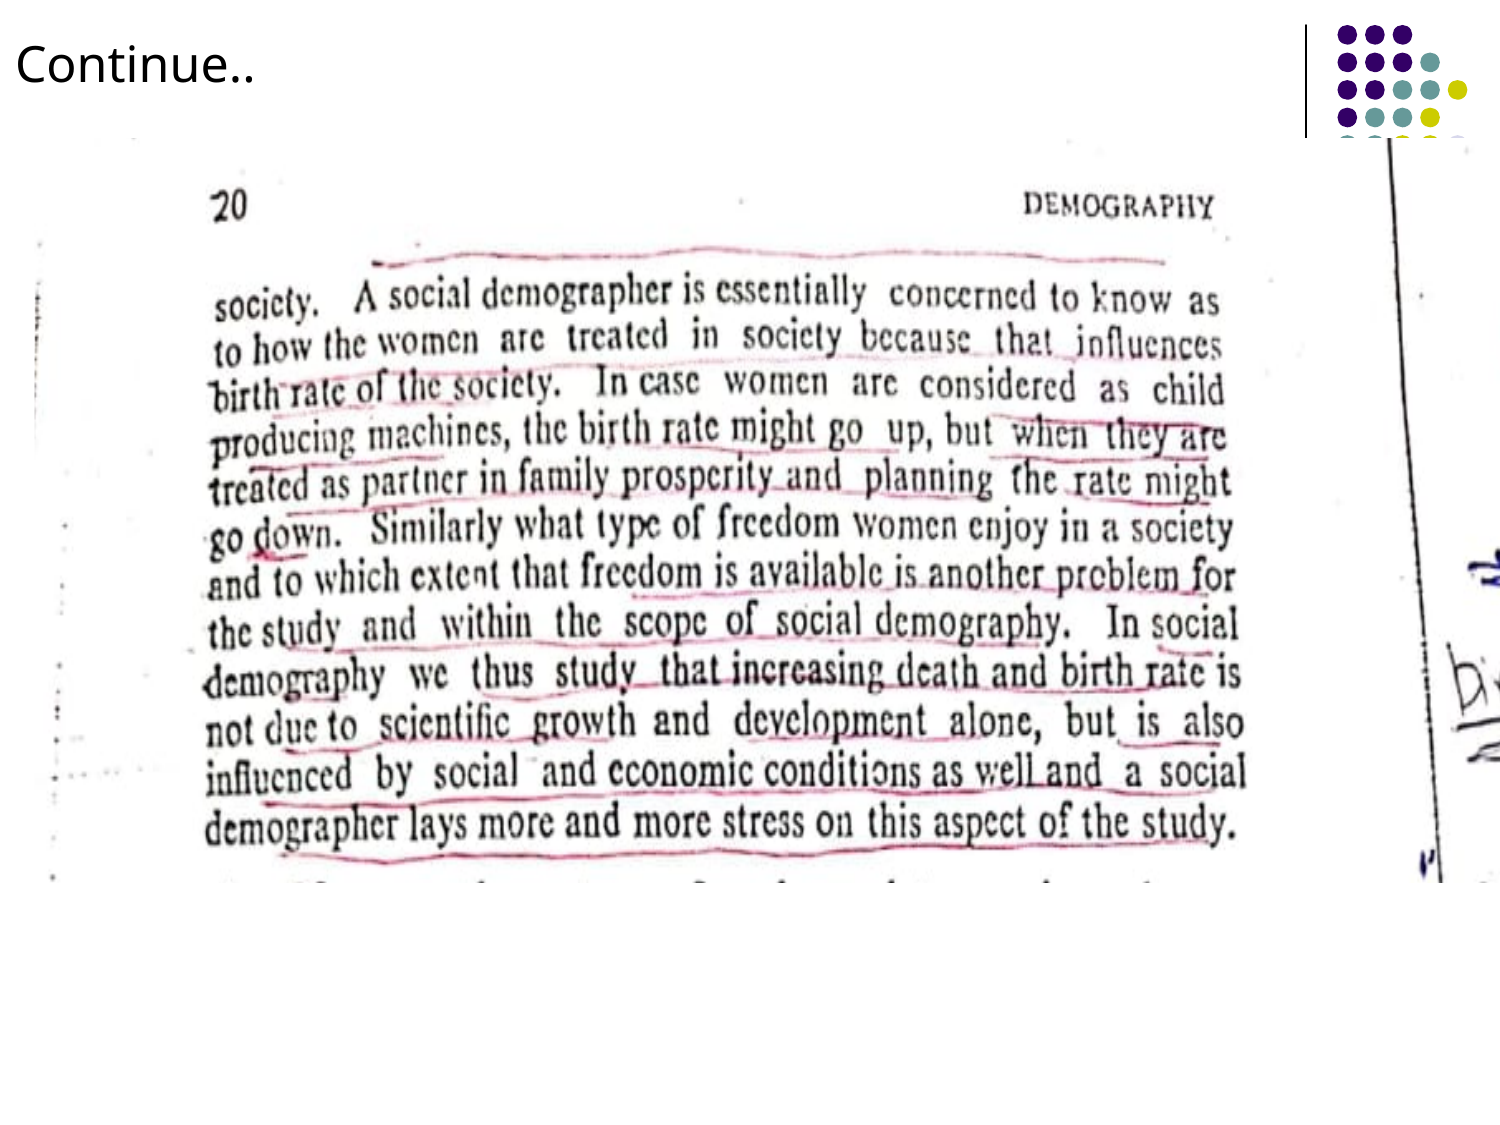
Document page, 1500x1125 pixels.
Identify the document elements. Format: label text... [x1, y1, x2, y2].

list Continue.. [0, 24, 1500, 1125]
picture [34, 137, 1500, 883]
